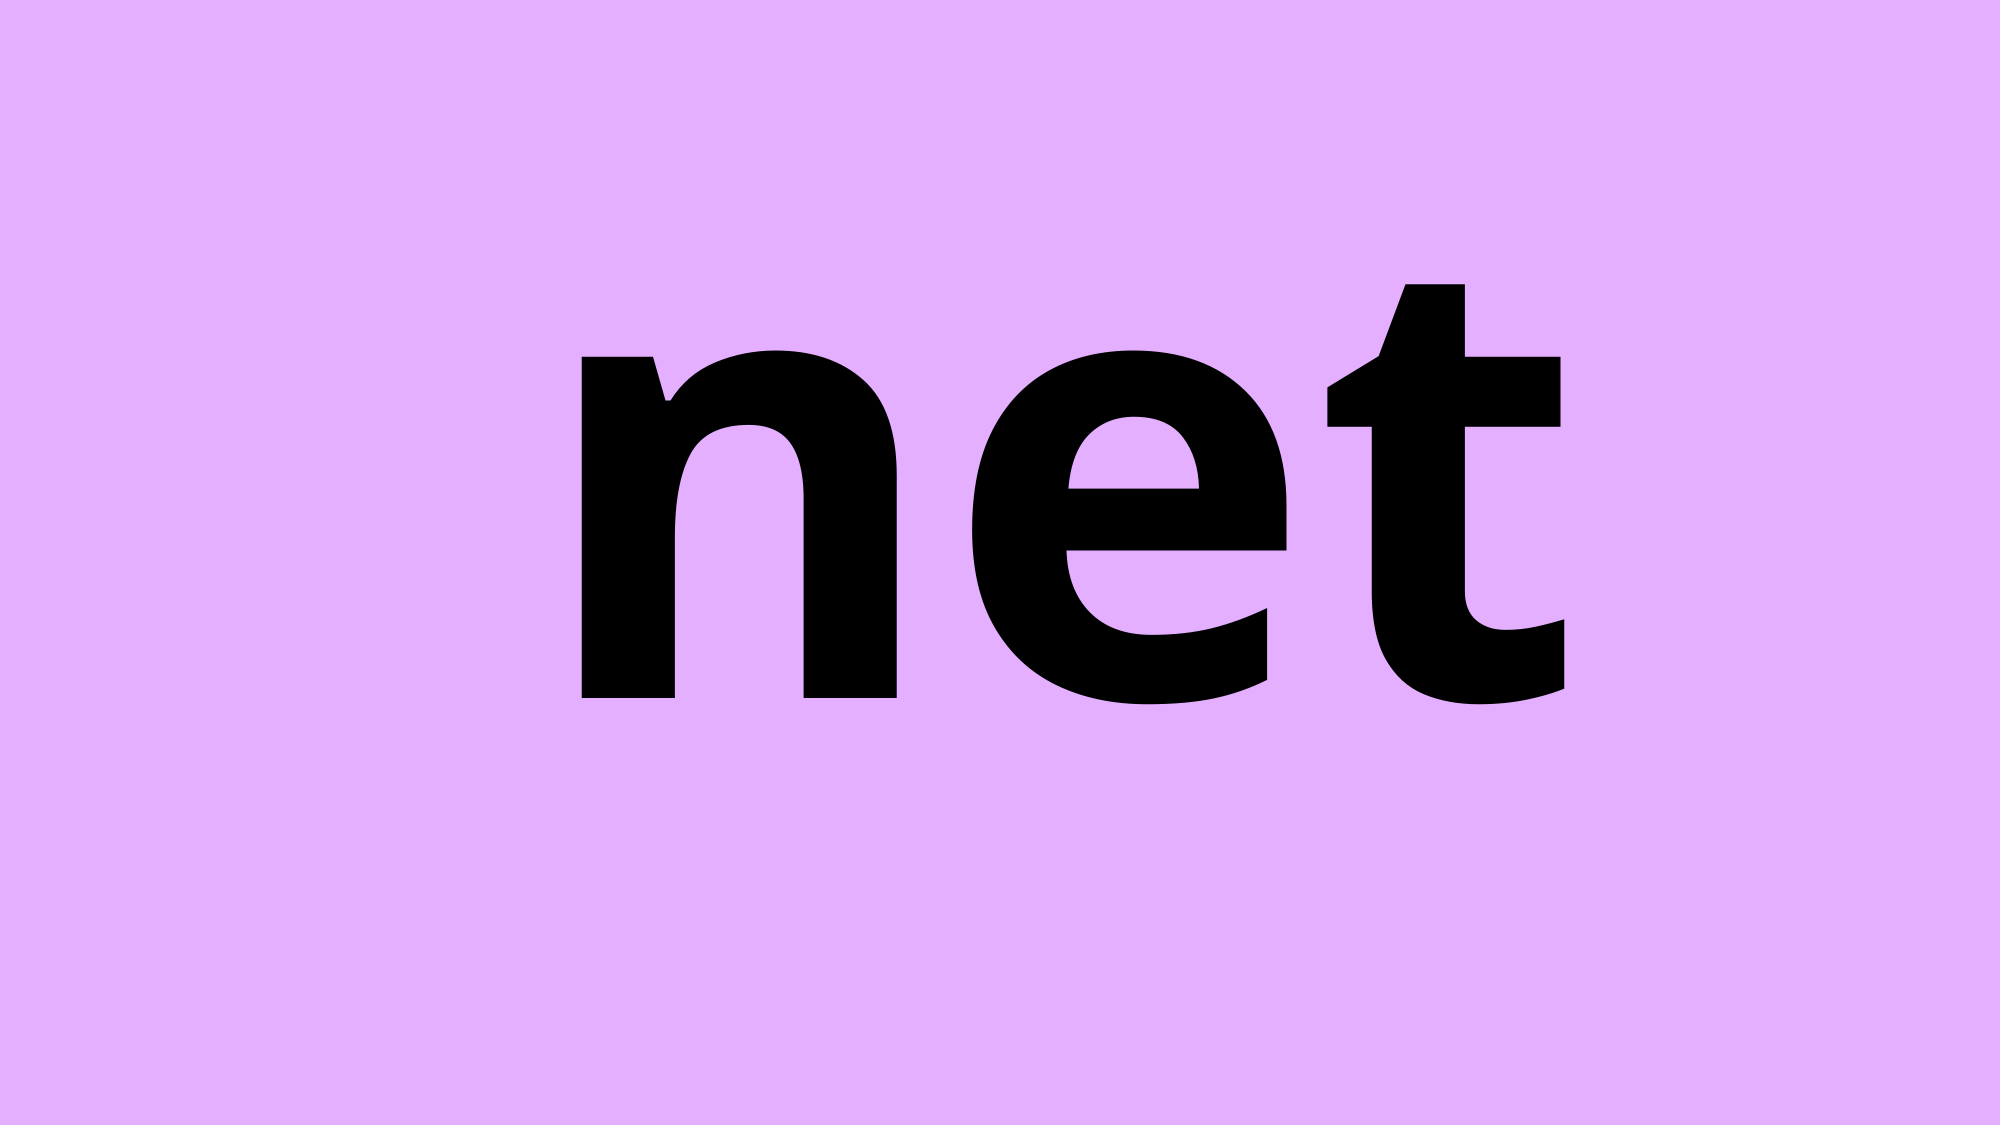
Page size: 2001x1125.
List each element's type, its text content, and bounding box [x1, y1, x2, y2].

title net [518, 387, 2000, 605]
